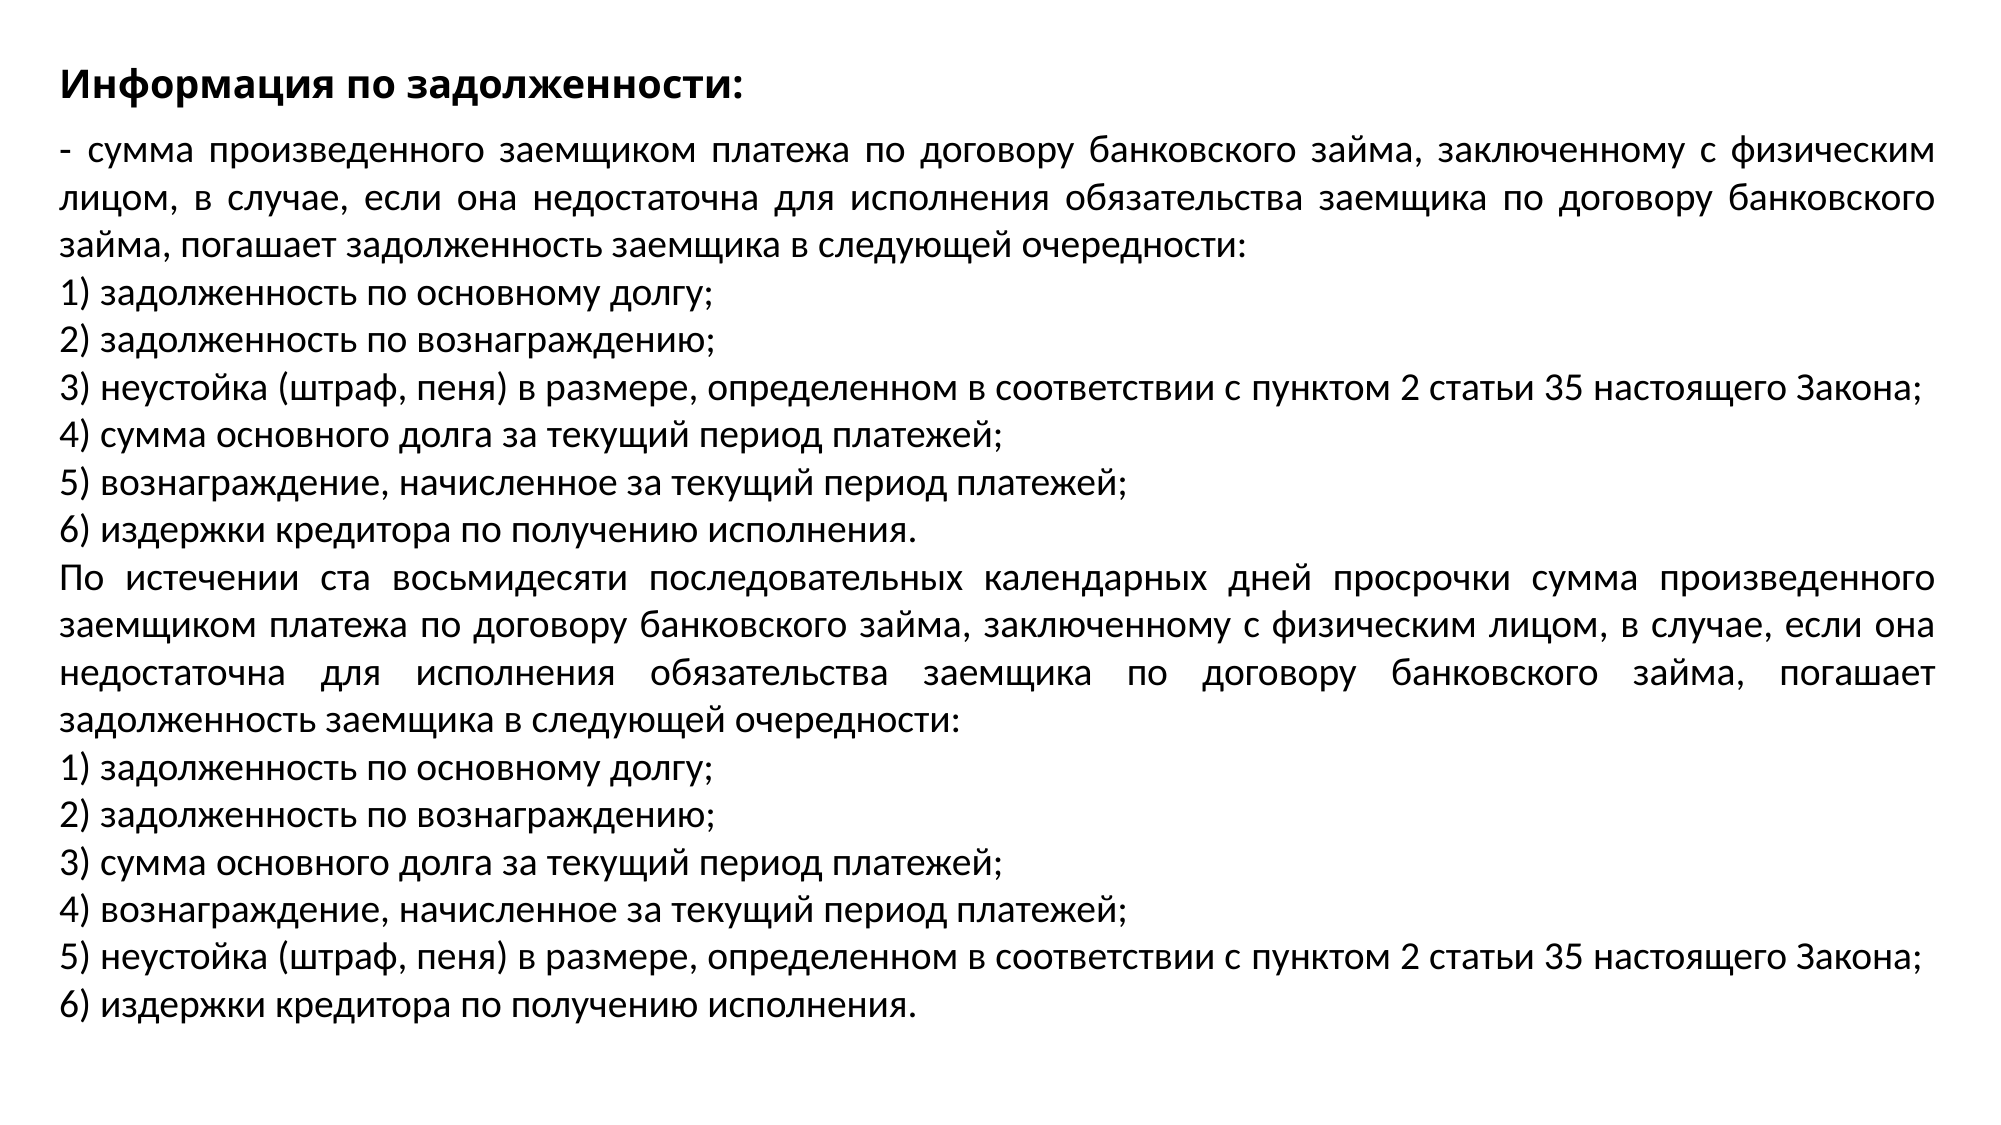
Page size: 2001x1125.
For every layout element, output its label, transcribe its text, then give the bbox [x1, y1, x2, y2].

text_box Информация по задолженности: - сумма произведенного заемщиком платежа по договору банковского займа, заключенному с физическим лицом, в случае, если она недостаточна для исполнения обязательства заемщика по договору банковского займа, погашает задолженность заемщика в следующей очередности: 1) задолженность по основному долгу; 2) задолженность по вознаграждению; 3) неустойка (штраф, пеня) в размере, определенном в соответствии с пунктом 2 статьи 35 настоящего Закона; 4) сумма основного долга за текущий период платежей; 5) вознаграждение, начисленное за текущий период платежей; 6) издержки кредитора по получению исполнения. По истечении ста восьмидесяти последовательных календарных дней просрочки сумма произведенного заемщиком платежа по договору банковского займа, заключенному с физическим лицом, в случае, если она недостаточна для исполнения обязательства заемщика по договору банковского займа, погашает задолженность заемщика в следующей очередности: 1) задолженность по основному долгу; 2) задолженность по вознаграждению; 3) сумма основного долга за текущий период платежей; 4) вознаграждение, начисленное за текущий период платежей; 5) неустойка (штраф, пеня) в размере, определенном в соответствии с пунктом 2 статьи 35 настоящего Закона; 6) издержки кредитора по получению исполнения. [44, 48, 1953, 1125]
